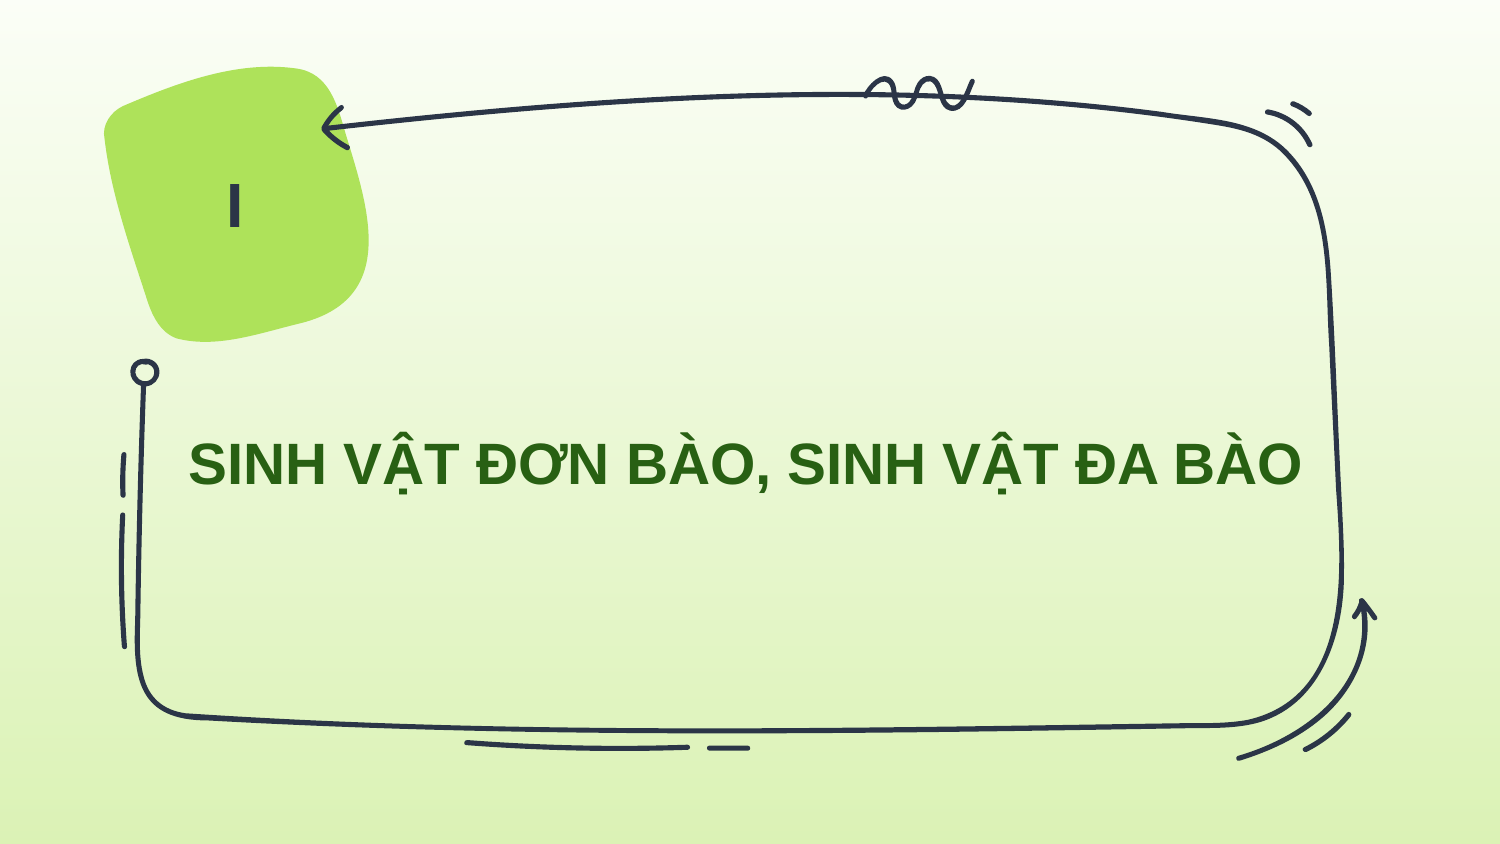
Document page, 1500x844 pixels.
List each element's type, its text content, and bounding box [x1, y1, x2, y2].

title SINH VẬT ĐƠN BÀO, SINH VẬT ĐA BÀO [160, 382, 1331, 497]
text_box I [112, 80, 358, 325]
